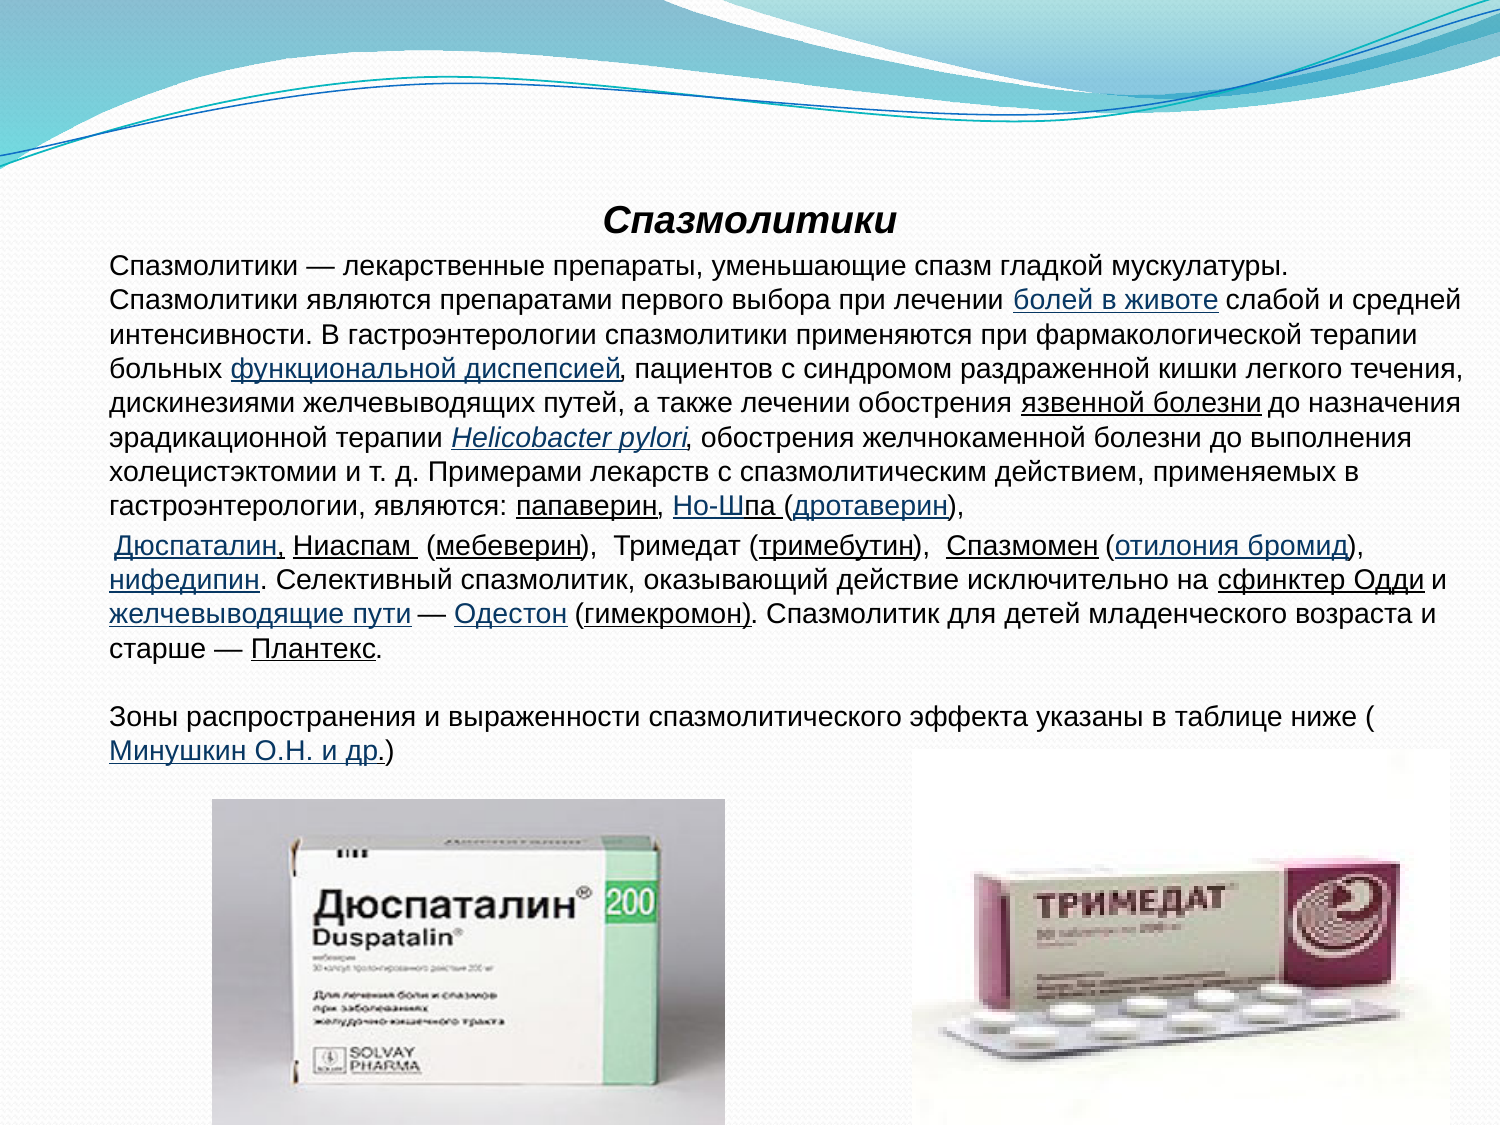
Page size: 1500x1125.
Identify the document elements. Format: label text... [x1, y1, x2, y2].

picture [212, 799, 726, 1125]
picture [912, 749, 1451, 1125]
list Спазмолитики Спазмолитики — лекарственные препараты, уменьшающие спазм гладкой мускулатуры. Спазмолитики являются препаратами первого выбора при лечении болей в животе слабой и средней интенсивности. В гастроэнтерологии спазмолитики применяются при фармакологической терапии больных функциональной диспепсией, пациентов с синдромом раздраженной кишки легкого течения, дискинезиями желчевыводящих путей, а также лечении обострения язвенной болезни до назначения эрадикационной терапии Helicobacter pylori, обострения желчнокаменной болезни до выполнения холецистэктомии и т. д. Примерами лекарств с спазмолитическим действием, применяемых в гастроэнтерологии, являются: папаверин, Но-Шпа (дротаверин), Дюспаталин, Ниаспам (мебеверин), Тримедат (тримебутин), Спазмомен (отилония бромид), нифедипин. Селективный спазмолитик, оказывающий действие исключительно на сфинктер Одди и желчевыводящие пути — Одестон (гимекромон). Спазмолитик для детей младенческого возраста и старше — Плантекс. Зоны распространения и выраженности спазмолитического эффекта указаны в таблице ниже (Минушкин О.Н. и др.) [0, 187, 1500, 800]
